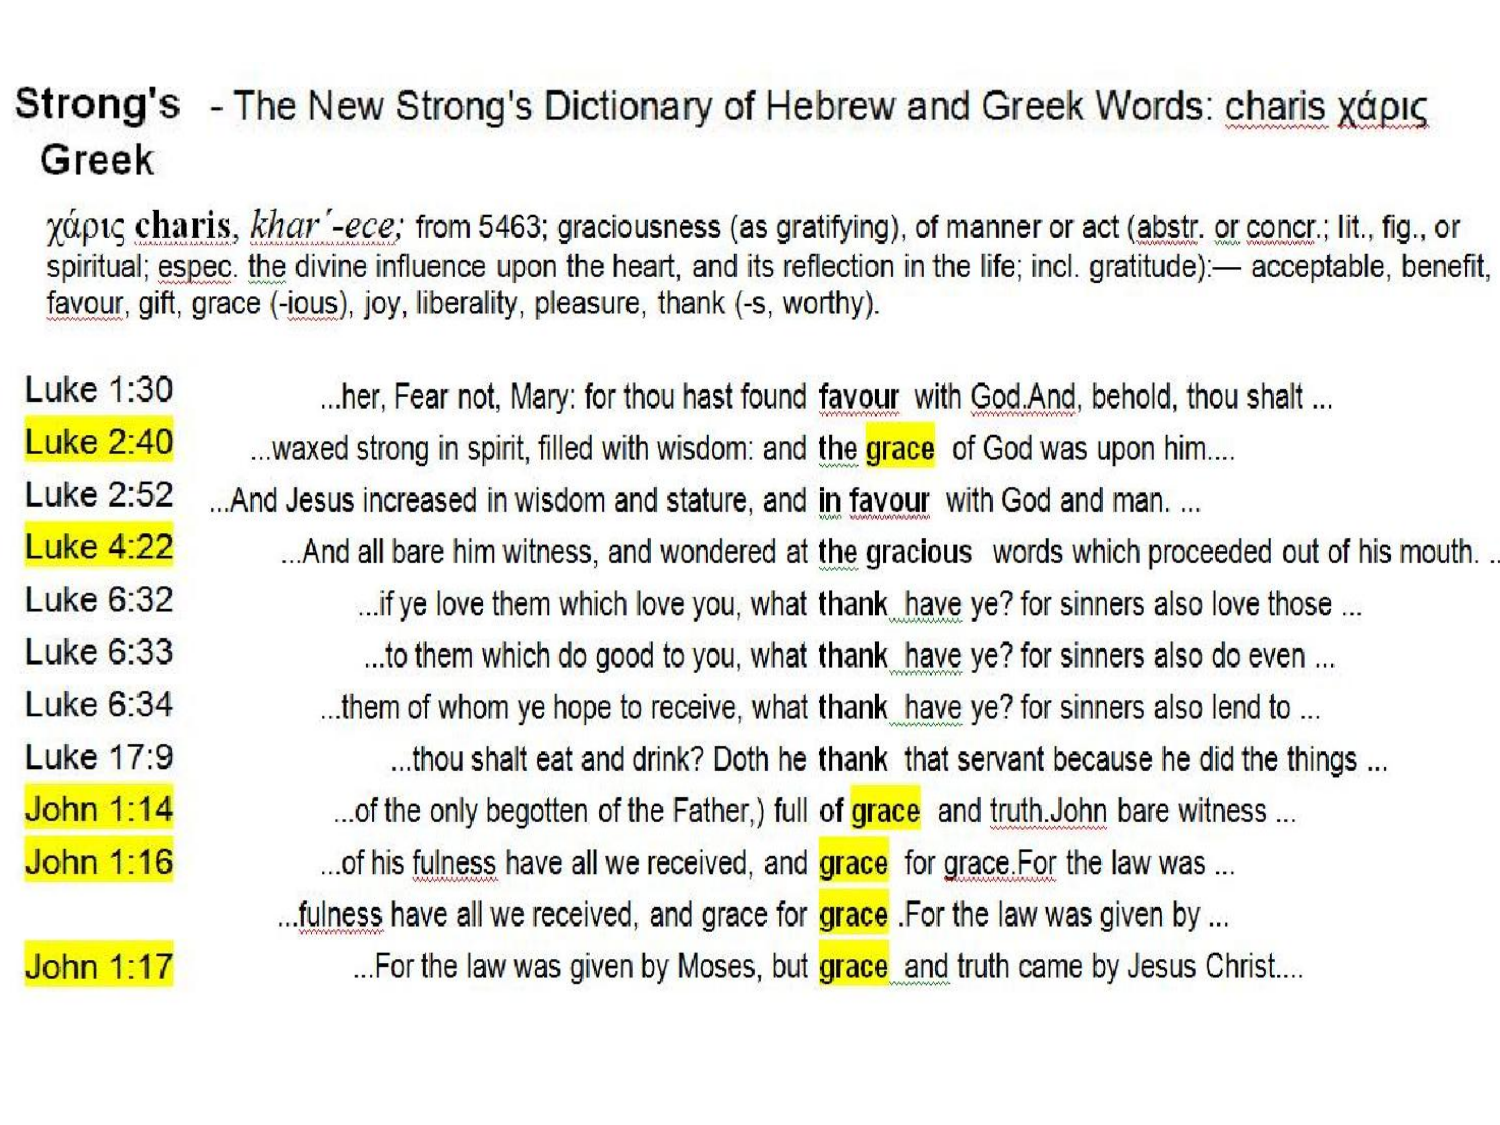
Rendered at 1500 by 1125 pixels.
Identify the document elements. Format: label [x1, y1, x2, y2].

text_box [0, 345, 1500, 1016]
text_box [0, 62, 1500, 338]
